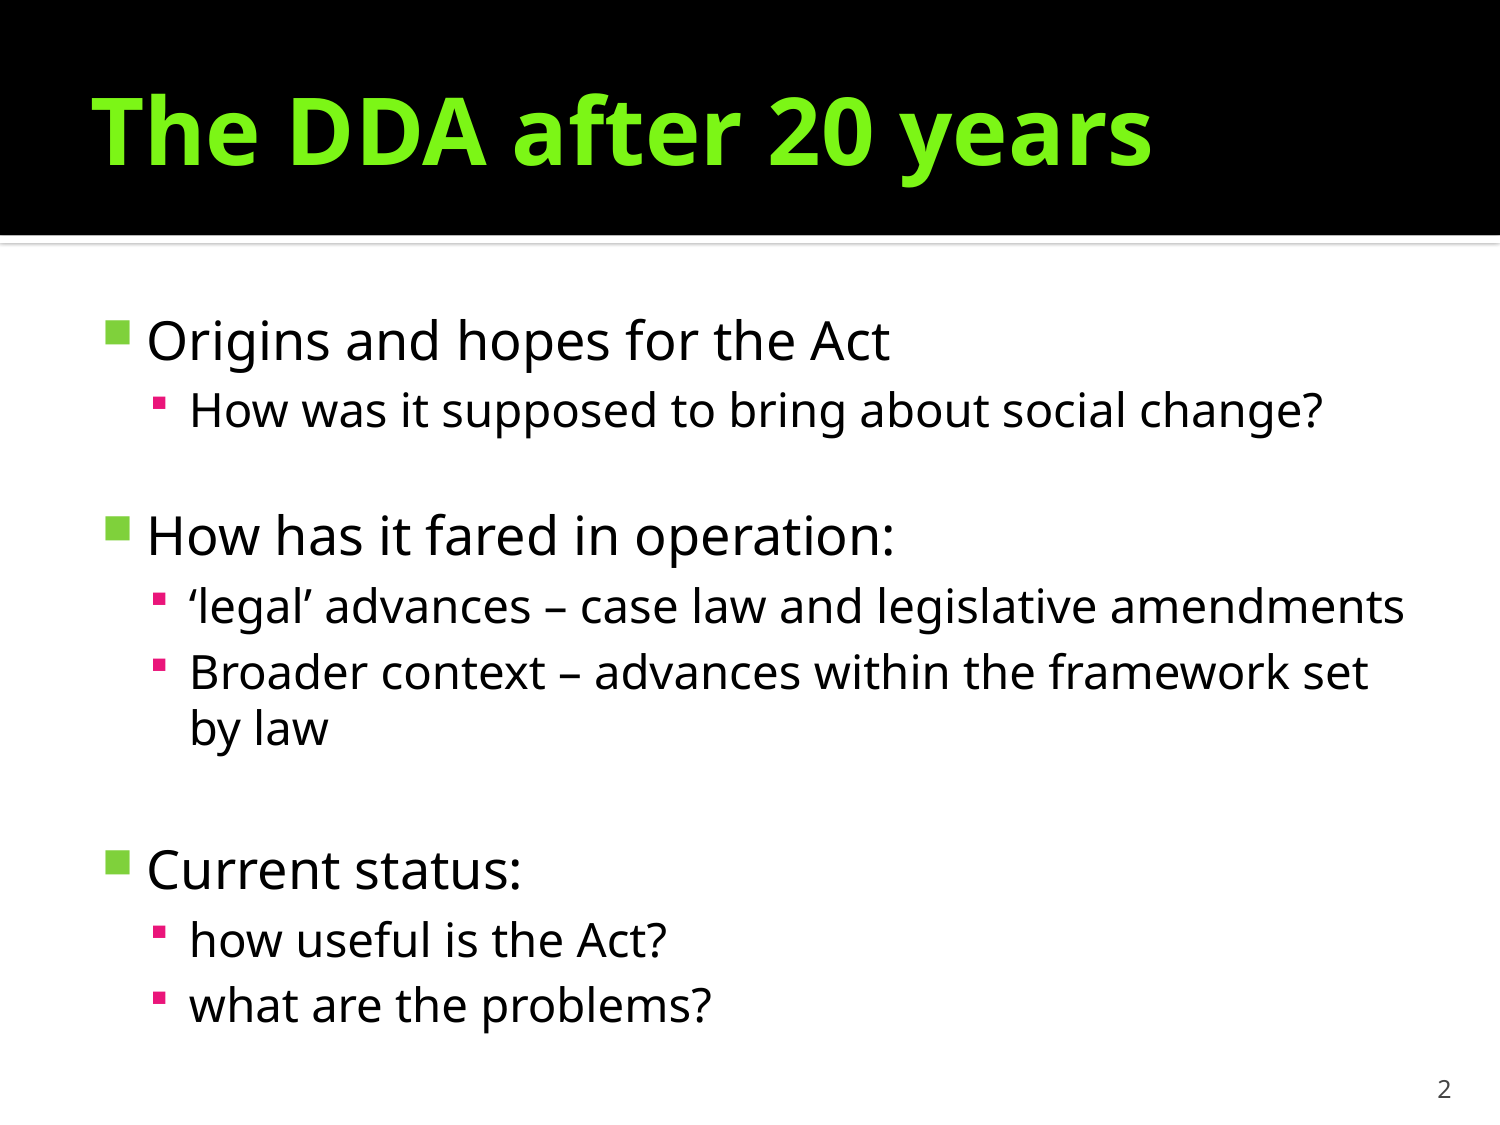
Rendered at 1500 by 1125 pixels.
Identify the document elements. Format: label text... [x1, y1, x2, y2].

slide_number 2 [1345, 1062, 1467, 1108]
title The DDA after 20 years [75, 25, 1425, 231]
list Origins and hopes for the Act How was it supposed to bring about social change? How has it fared in operation: ‘legal’ advances – case law and legislative amendments Broader context – advances within the framework set by law Current status: how useful is the Act? what are the problems? [75, 291, 1425, 1050]
